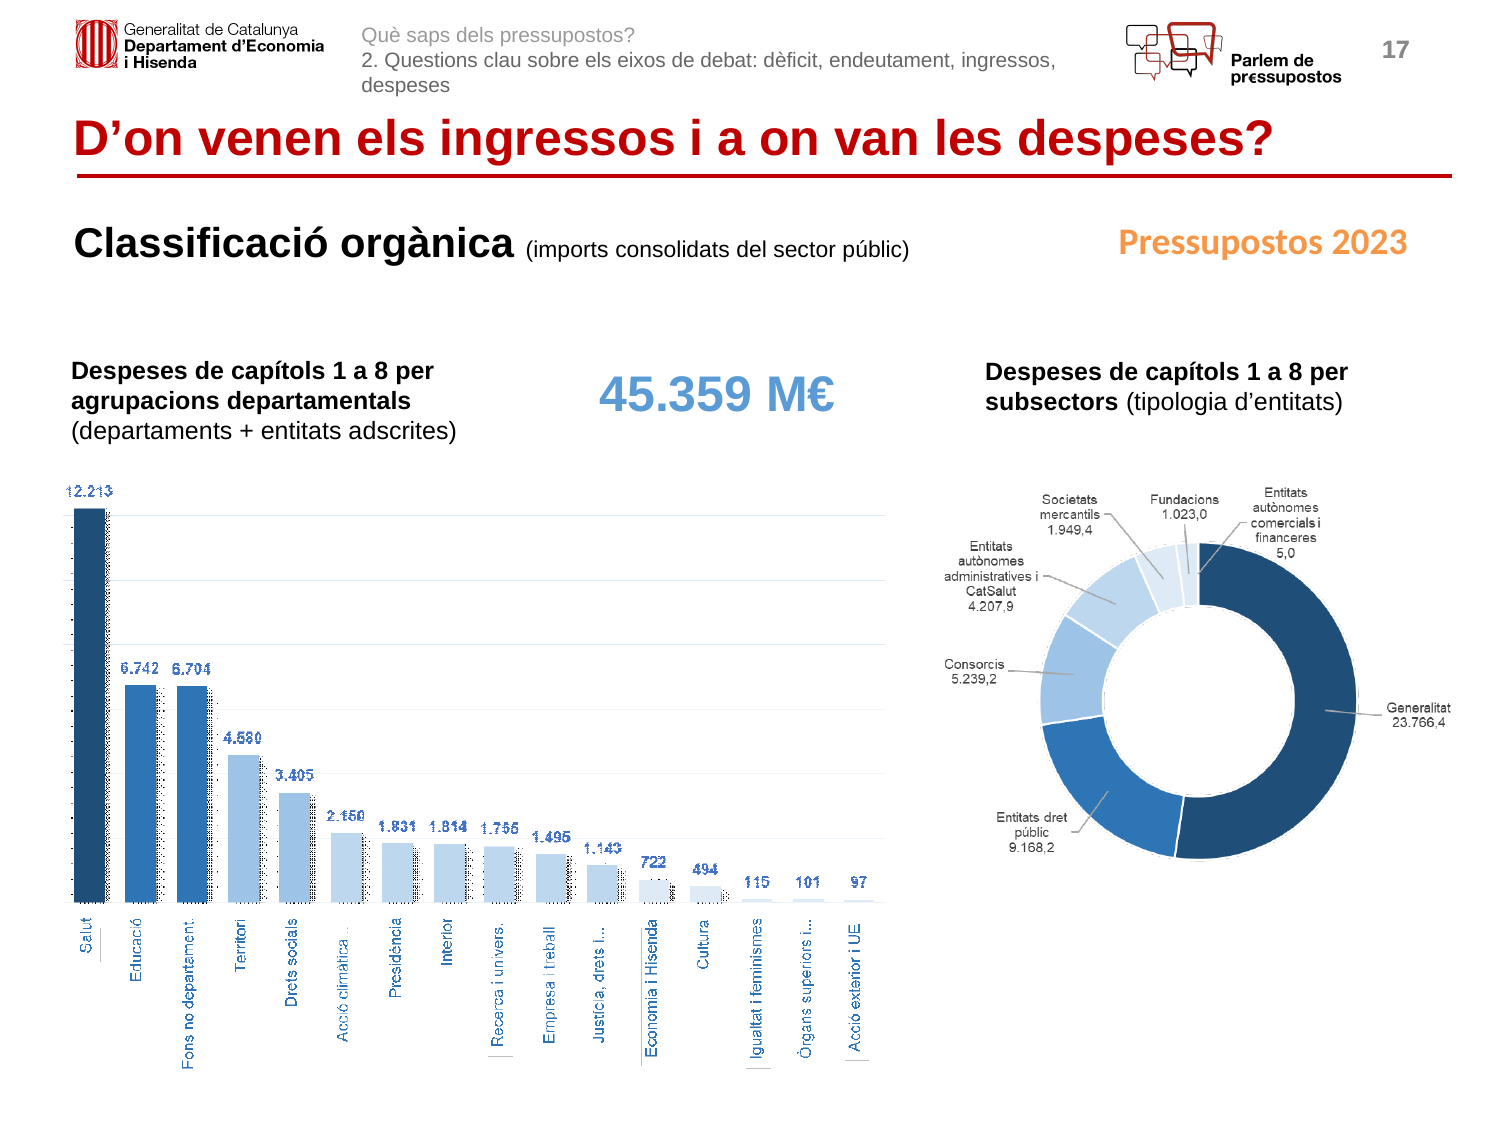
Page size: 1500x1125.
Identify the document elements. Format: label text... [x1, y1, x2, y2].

text_box Pressupostos 2023 [1103, 210, 1425, 270]
picture [60, 467, 886, 1086]
text_box Despeses de capítols 1 a 8 per agrupacions departamentals (departaments + entitats adscrites) [56, 347, 528, 452]
text_box Despeses de capítols 1 a 8 per subsectors (tipologia d’entitats) [970, 347, 1425, 423]
picture [925, 473, 1458, 874]
slide_number ‹#› [1363, 18, 1425, 79]
text_box Què saps dels pressupostos? 2. Questions clau sobre els eixos de debat: dèficit, endeutament, ingressos, despeses [346, 7, 1112, 113]
text_box 45.359 M€ [584, 353, 854, 429]
title D’on venen els ingressos i a on van les despeses? [58, 94, 1465, 178]
picture [1100, 17, 1361, 94]
list Classificació orgànica (imports consolidats del sector públic) [58, 208, 1465, 279]
picture [73, 19, 327, 72]
